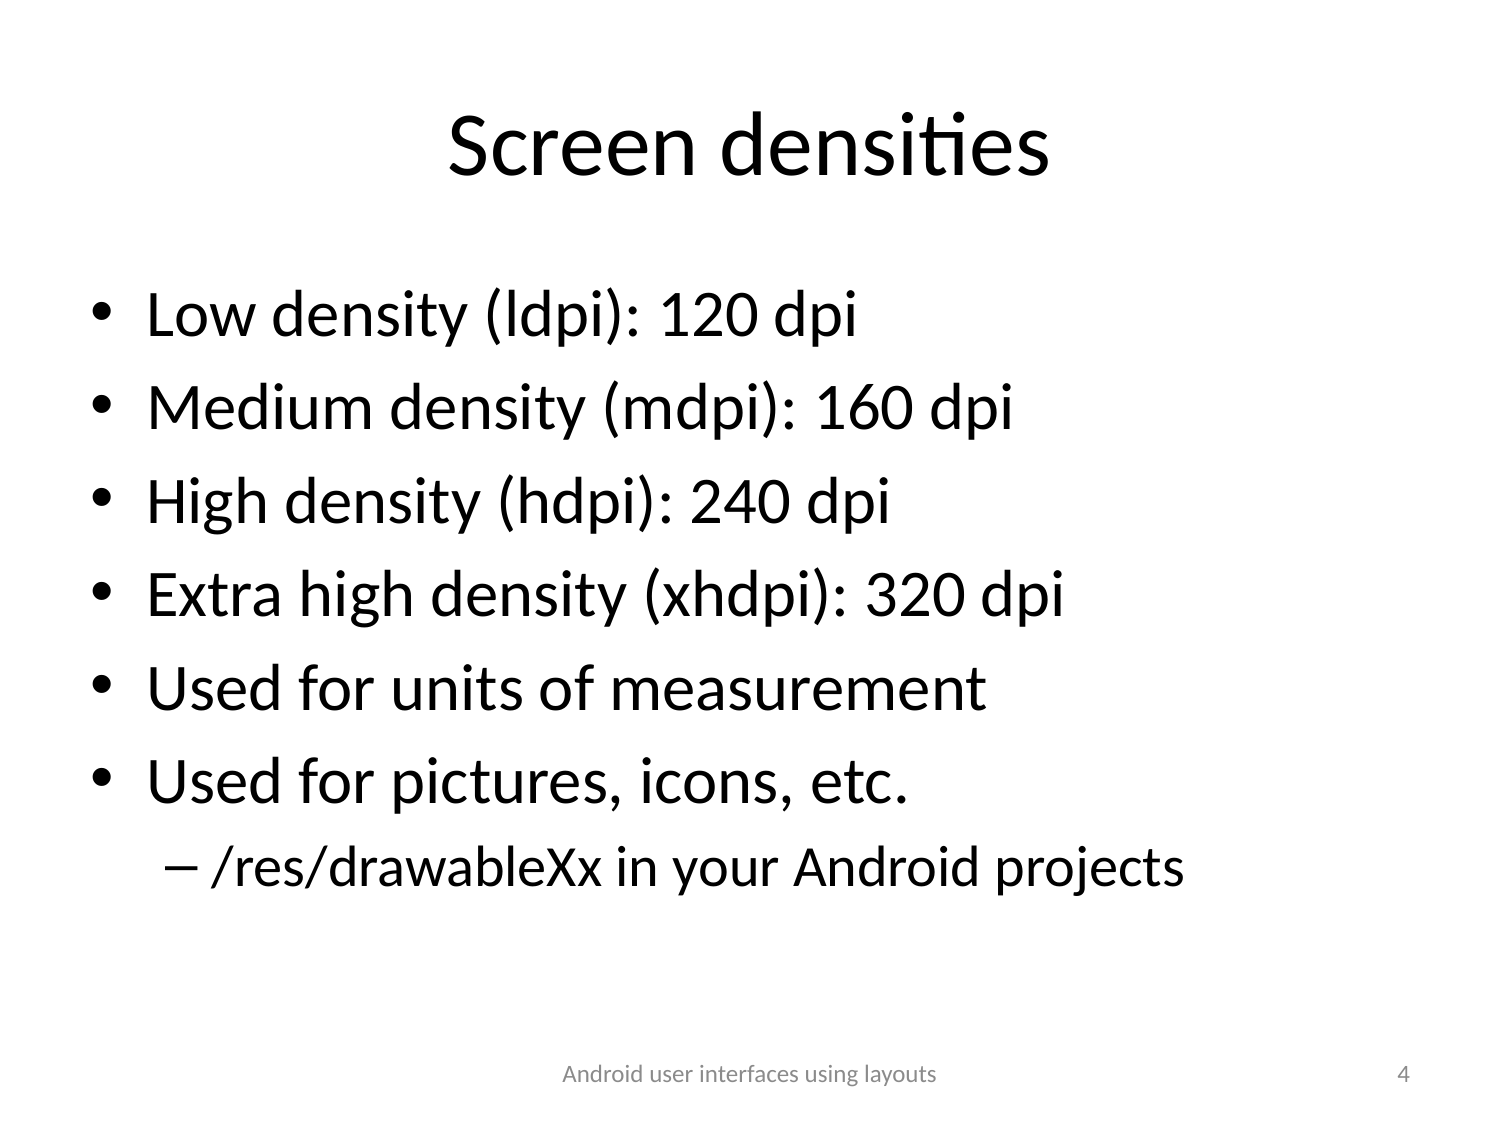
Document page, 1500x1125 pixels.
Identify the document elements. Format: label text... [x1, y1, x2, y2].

list Low density (ldpi): 120 dpi Medium density (mdpi): 160 dpi High density (hdpi): 240 dpi Extra high density (xhdpi): 320 dpi Used for units of measurement Used for pictures, icons, etc. /res/drawableXx in your Android projects [75, 262, 1425, 1005]
footer Android user interfaces using layouts [512, 1042, 988, 1103]
slide_number 4 [1074, 1042, 1425, 1103]
title Screen densities [75, 45, 1425, 233]
